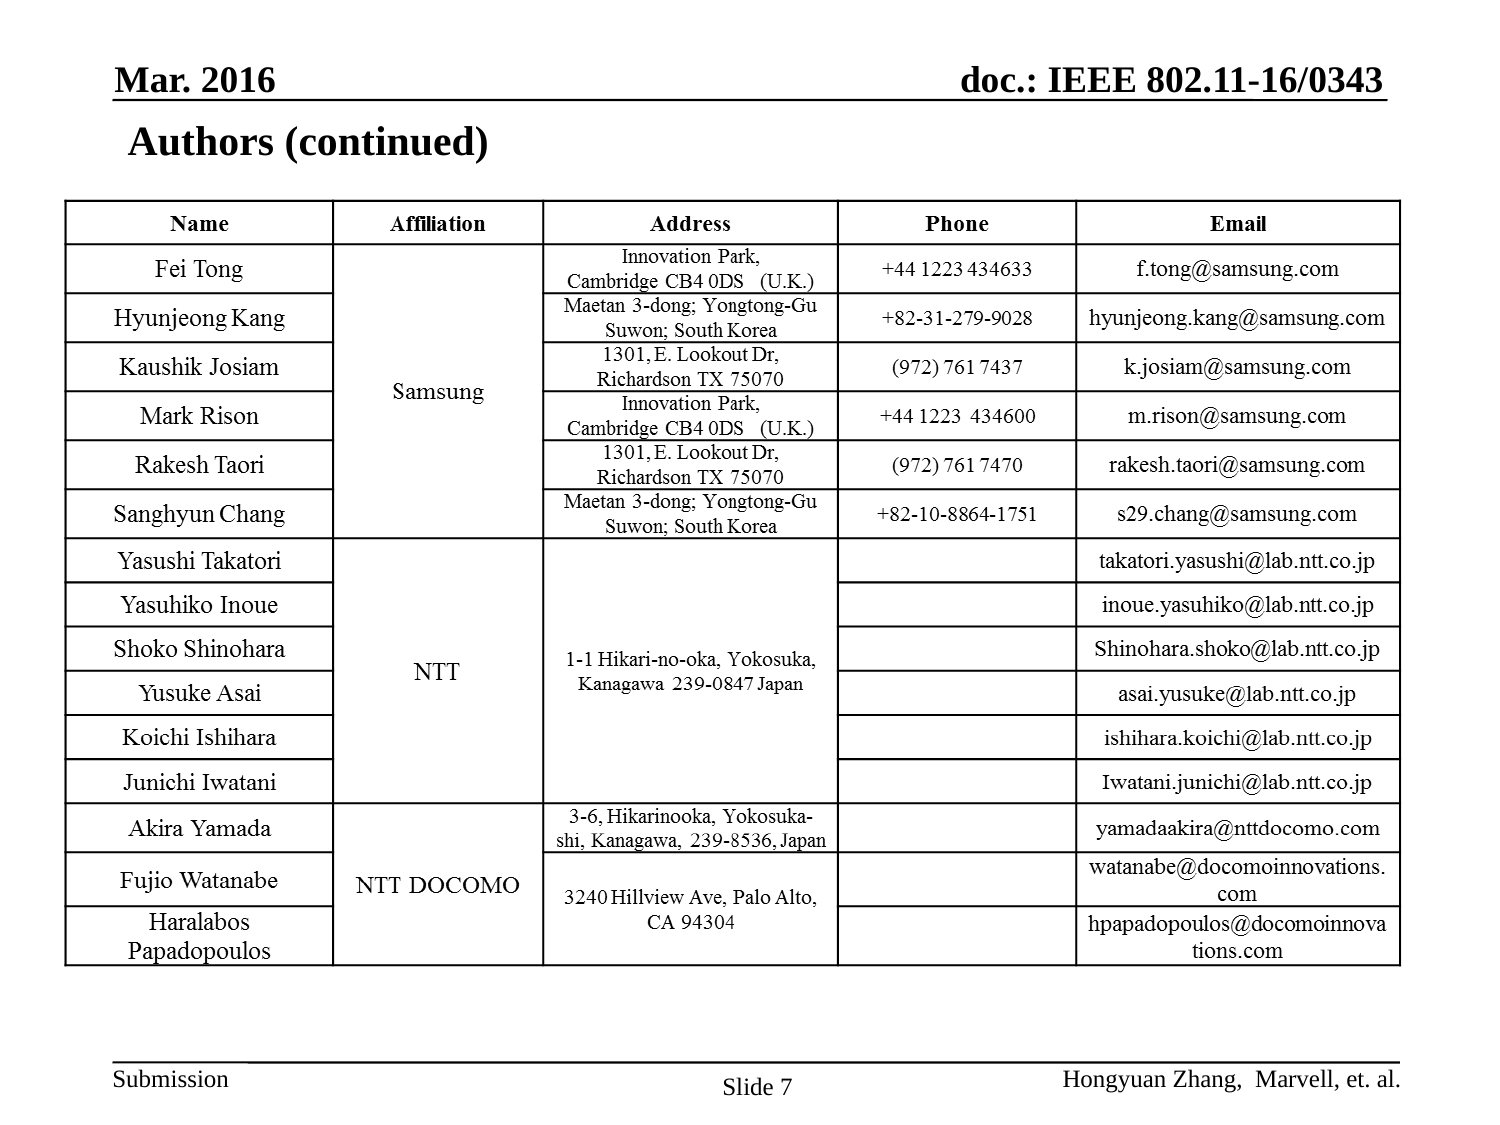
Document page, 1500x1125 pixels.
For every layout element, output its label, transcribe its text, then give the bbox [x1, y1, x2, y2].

title Authors (continued) [112, 119, 1388, 158]
picture [63, 199, 1402, 980]
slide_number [114, 54, 278, 101]
slide_number Slide 7 [713, 1069, 802, 1101]
footer Hongyuan Zhang, Marvell, et. al. [1057, 1061, 1402, 1093]
